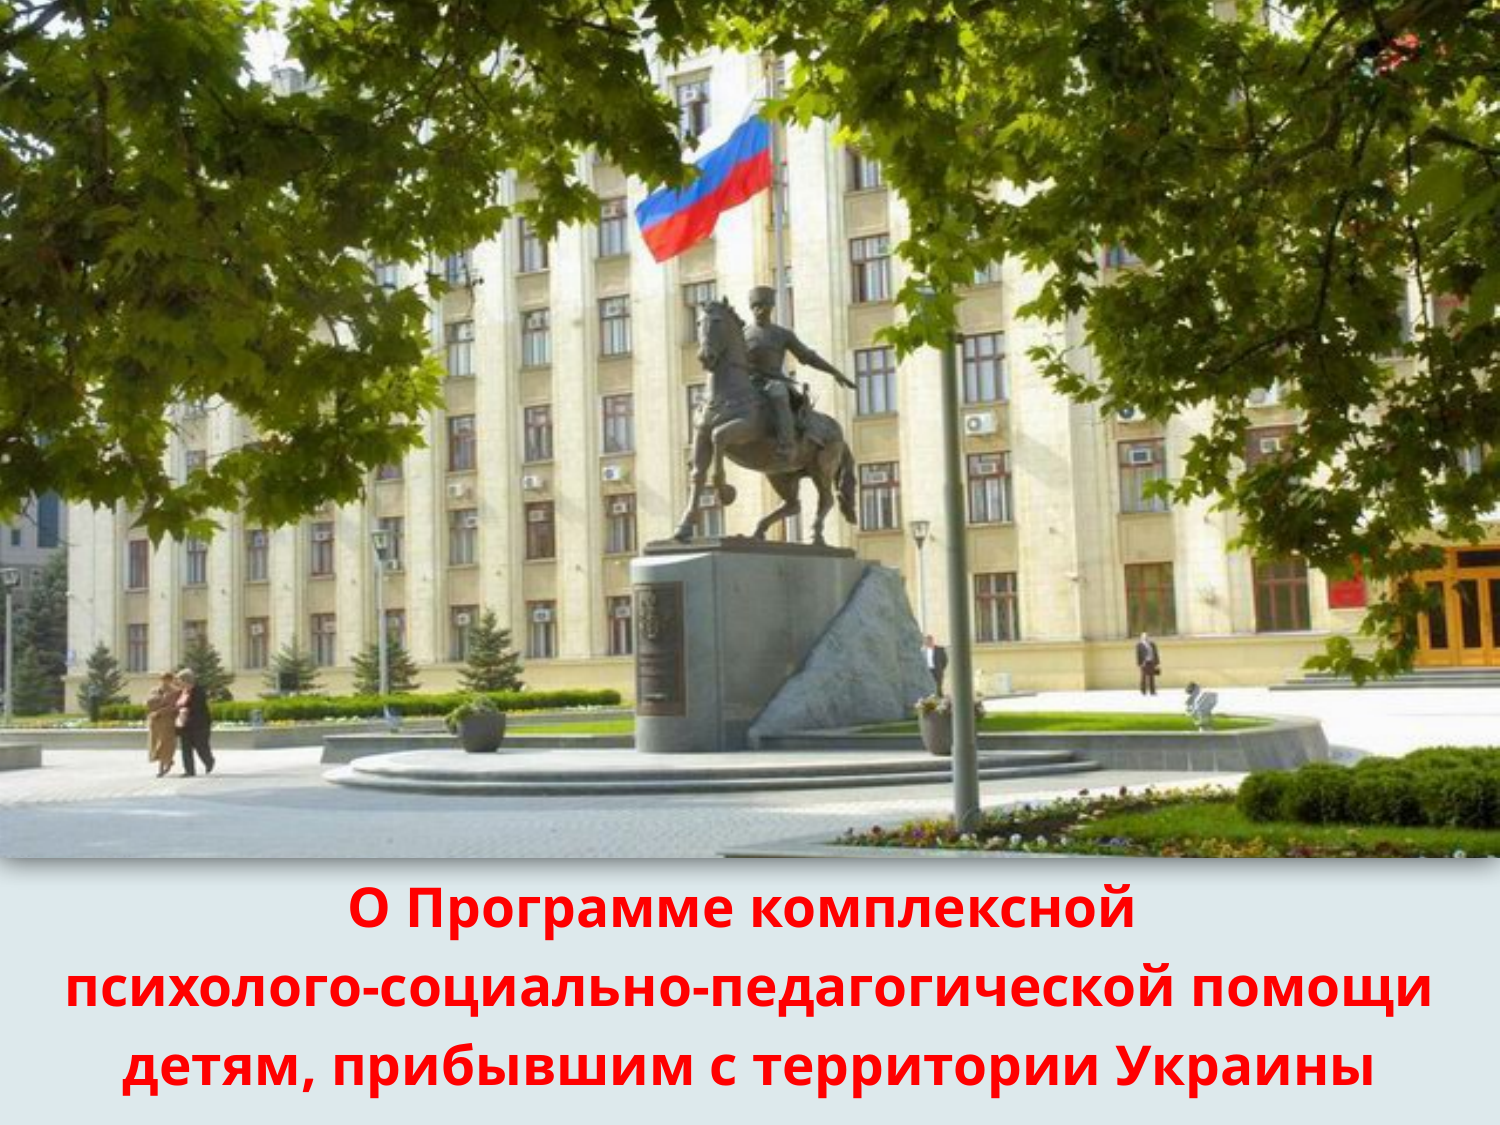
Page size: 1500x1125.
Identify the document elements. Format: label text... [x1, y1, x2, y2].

list О Программе комплексной психолого-социально-педагогической помощи детям, прибывшим с территории Украины [0, 864, 1500, 1125]
picture [0, 0, 1500, 858]
